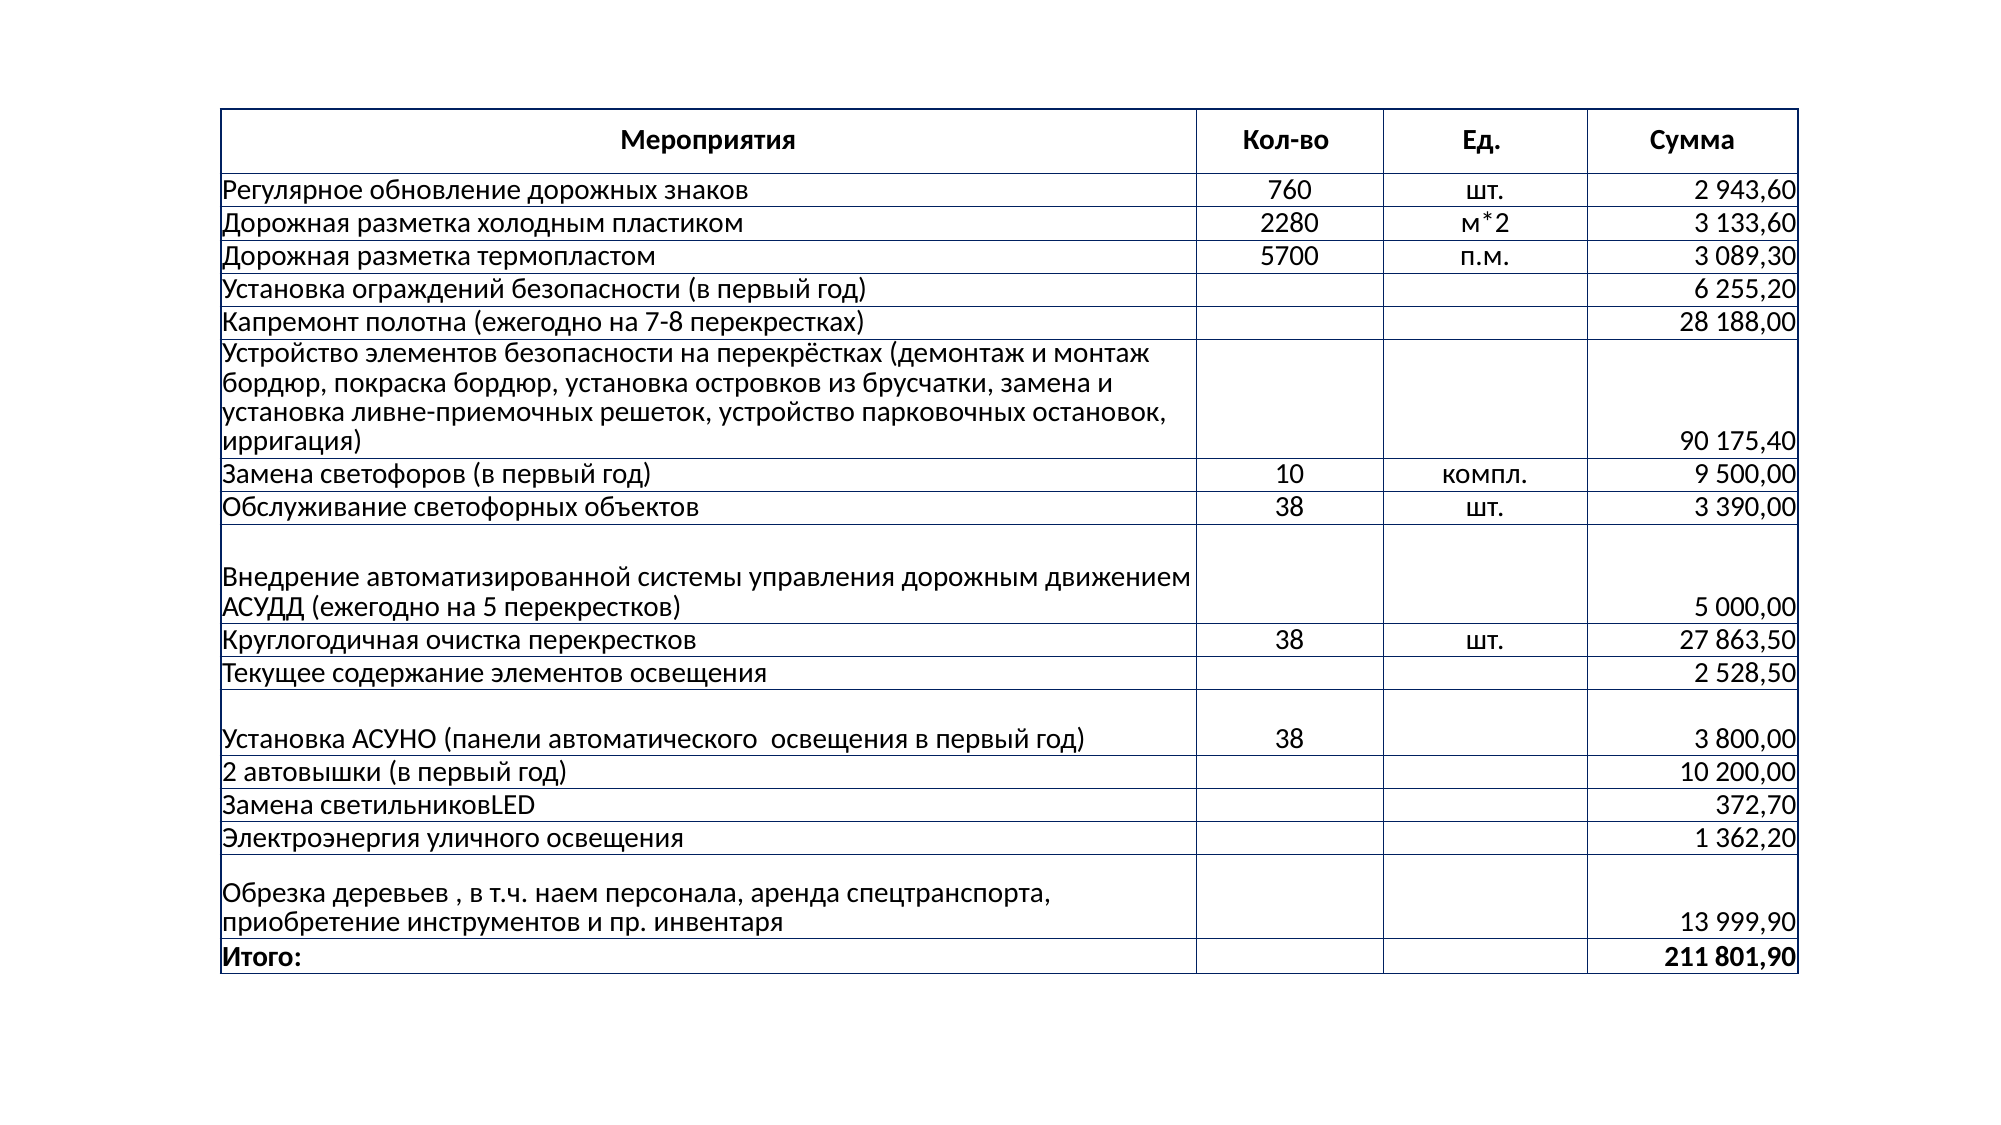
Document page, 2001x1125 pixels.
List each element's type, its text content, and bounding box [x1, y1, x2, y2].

table_cell м*2 [1384, 207, 1587, 240]
table_cell Обрезка деревьев , в т.ч. наем персонала, аренда спецтранспорта, приобретение инструментов и пр. инвентаря [222, 855, 1196, 938]
table_cell [1197, 789, 1383, 821]
table_cell [1384, 756, 1587, 788]
table_cell 2280 [1197, 207, 1383, 240]
table_cell шт. [1384, 174, 1587, 206]
table_cell 38 [1197, 624, 1383, 656]
table_cell 90 175,40 [1588, 340, 1797, 458]
table_cell 1 362,20 [1588, 822, 1797, 854]
table_cell [1197, 657, 1383, 689]
table_cell шт. [1384, 624, 1587, 656]
table_cell [1384, 307, 1587, 339]
table_cell 3 800,00 [1588, 690, 1797, 755]
table_cell 3 089,30 [1588, 241, 1797, 273]
table_cell [1384, 855, 1587, 938]
table_cell [1384, 525, 1587, 623]
table_cell Текущее содержание элементов освещения [222, 657, 1196, 689]
table_cell 6 255,20 [1588, 274, 1797, 306]
table_cell 13 999,90 [1588, 855, 1797, 938]
table_cell 5700 [1197, 241, 1383, 273]
table_cell Капремонт полотна (ежегодно на 7-8 перекрестках) [222, 307, 1196, 339]
table_cell 5 000,00 [1588, 525, 1797, 623]
table_cell 38 [1197, 690, 1383, 755]
table_cell Обслуживание светофорных объектов [222, 492, 1196, 524]
table_header Кол-во [1197, 110, 1383, 173]
table_cell 28 188,00 [1588, 307, 1797, 339]
table_cell Установка ограждений безопасности (в первый год) [222, 274, 1196, 306]
table_cell 10 [1197, 459, 1383, 491]
table_cell 760 [1197, 174, 1383, 206]
table_cell Замена светофоров (в первый год) [222, 459, 1196, 491]
table_cell Итого: [222, 939, 1196, 973]
table_cell 9 500,00 [1588, 459, 1797, 491]
table_cell Устройство элементов безопасности на перекрёстках (демонтаж и монтаж бордюр, покраска бордюр, установка островков из брусчатки, замена и установка ливне-приемочных решеток, устройство парковочных остановок, ирригация) [222, 340, 1196, 458]
table_cell Замена светильниковLED [222, 789, 1196, 821]
table_cell [1384, 939, 1587, 973]
table_cell Дорожная разметка термопластом [222, 241, 1196, 273]
table_cell [1384, 274, 1587, 306]
table_header Сумма [1588, 110, 1797, 173]
table_cell [1384, 822, 1587, 854]
table_cell 38 [1197, 492, 1383, 524]
table_cell 2 автовышки (в первый год) [222, 756, 1196, 788]
table_cell компл. [1384, 459, 1587, 491]
table_cell 3 133,60 [1588, 207, 1797, 240]
table_cell [1197, 525, 1383, 623]
table_cell Круглогодичная очистка перекрестков [222, 624, 1196, 656]
table_cell п.м. [1384, 241, 1587, 273]
table_header Ед. [1384, 110, 1587, 173]
table_cell 372,70 [1588, 789, 1797, 821]
table_cell [1197, 274, 1383, 306]
table_cell [1384, 789, 1587, 821]
table_cell [1197, 939, 1383, 973]
table_cell [1384, 340, 1587, 458]
table_cell 10 200,00 [1588, 756, 1797, 788]
table_cell [1197, 756, 1383, 788]
table_cell Установка АСУНО (панели автоматического освещения в первый год) [222, 690, 1196, 755]
table_cell [1197, 822, 1383, 854]
table_cell 3 390,00 [1588, 492, 1797, 524]
table_cell [1197, 855, 1383, 938]
table_cell 2 943,60 [1588, 174, 1797, 206]
table_cell [1384, 690, 1587, 755]
table_cell Регулярное обновление дорожных знаков [222, 174, 1196, 206]
table_cell [1384, 657, 1587, 689]
table_cell Электроэнергия уличного освещения [222, 822, 1196, 854]
table_cell 2 528,50 [1588, 657, 1797, 689]
table_cell 211 801,90 [1588, 939, 1797, 973]
table_cell Дорожная разметка холодным пластиком [222, 207, 1196, 240]
table_cell [1197, 340, 1383, 458]
table_cell шт. [1384, 492, 1587, 524]
table_cell Внедрение автоматизированной системы управления дорожным движением АСУДД (ежегодно на 5 перекрестков) [222, 525, 1196, 623]
table_header Мероприятия [222, 110, 1196, 173]
table_cell [1197, 307, 1383, 339]
table_cell 27 863,50 [1588, 624, 1797, 656]
